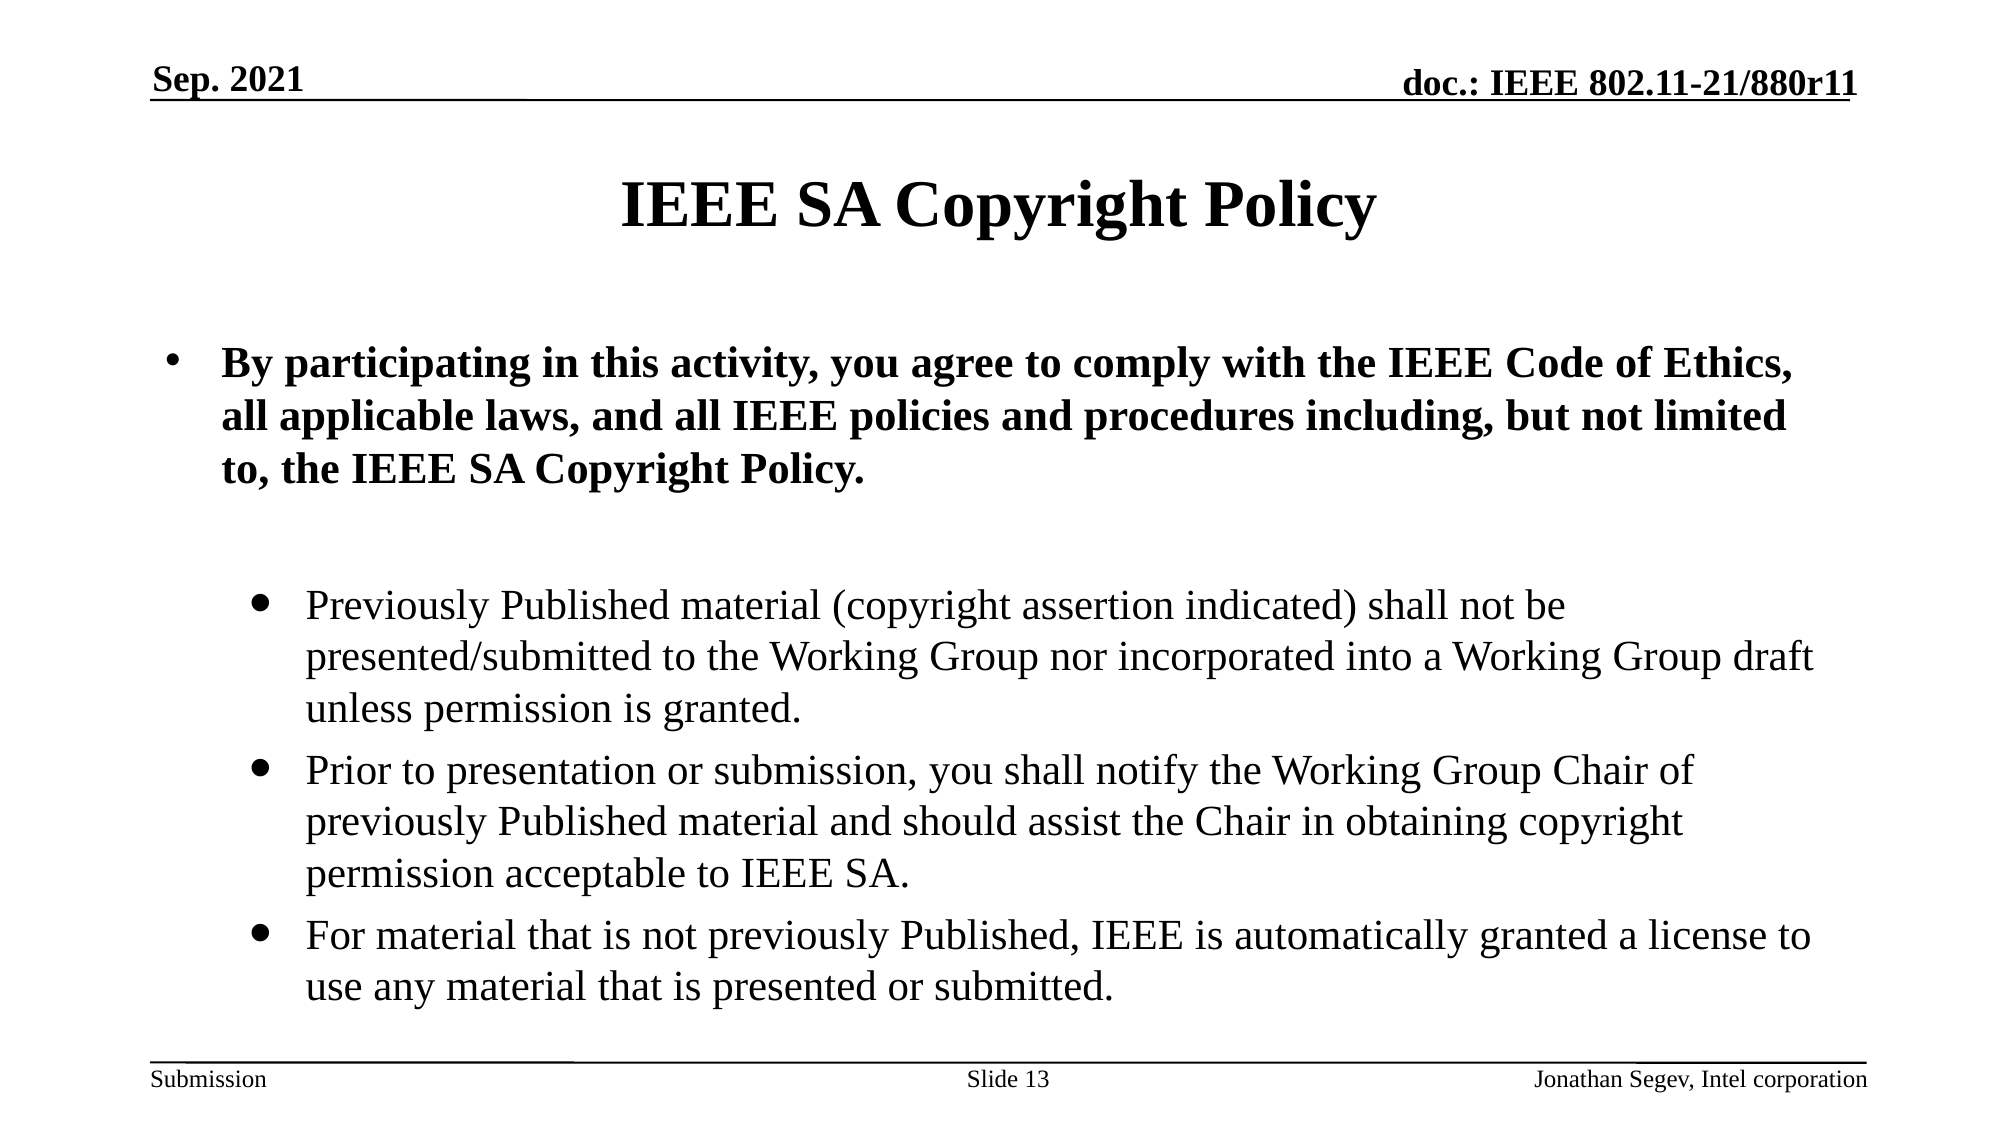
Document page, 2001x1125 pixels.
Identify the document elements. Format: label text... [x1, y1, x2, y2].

footer Jonathan Segev, Intel corporation [1171, 1061, 1869, 1093]
list By participating in this activity, you agree to comply with the IEEE Code of Ethics, all applicable laws, and all IEEE policies and procedures including, but not limited to, the IEEE SA Copyright Policy. Previously Published material (copyright assertion indicated) shall not be presented/submitted to the Working Group nor incorporated into a Working Group draft unless permission is granted. Prior to presentation or submission, you shall notify the Working Group Chair of previously Published material and should assist the Chair in obtaining copyright permission acceptable to IEEE SA. For material that is not previously Published, IEEE is automatically granted a license to use any material that is presented or submitted. [149, 324, 1850, 1000]
slide_number Slide 13 [950, 1061, 1067, 1123]
title IEEE SA Copyright Policy [149, 112, 1850, 288]
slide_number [152, 54, 563, 100]
